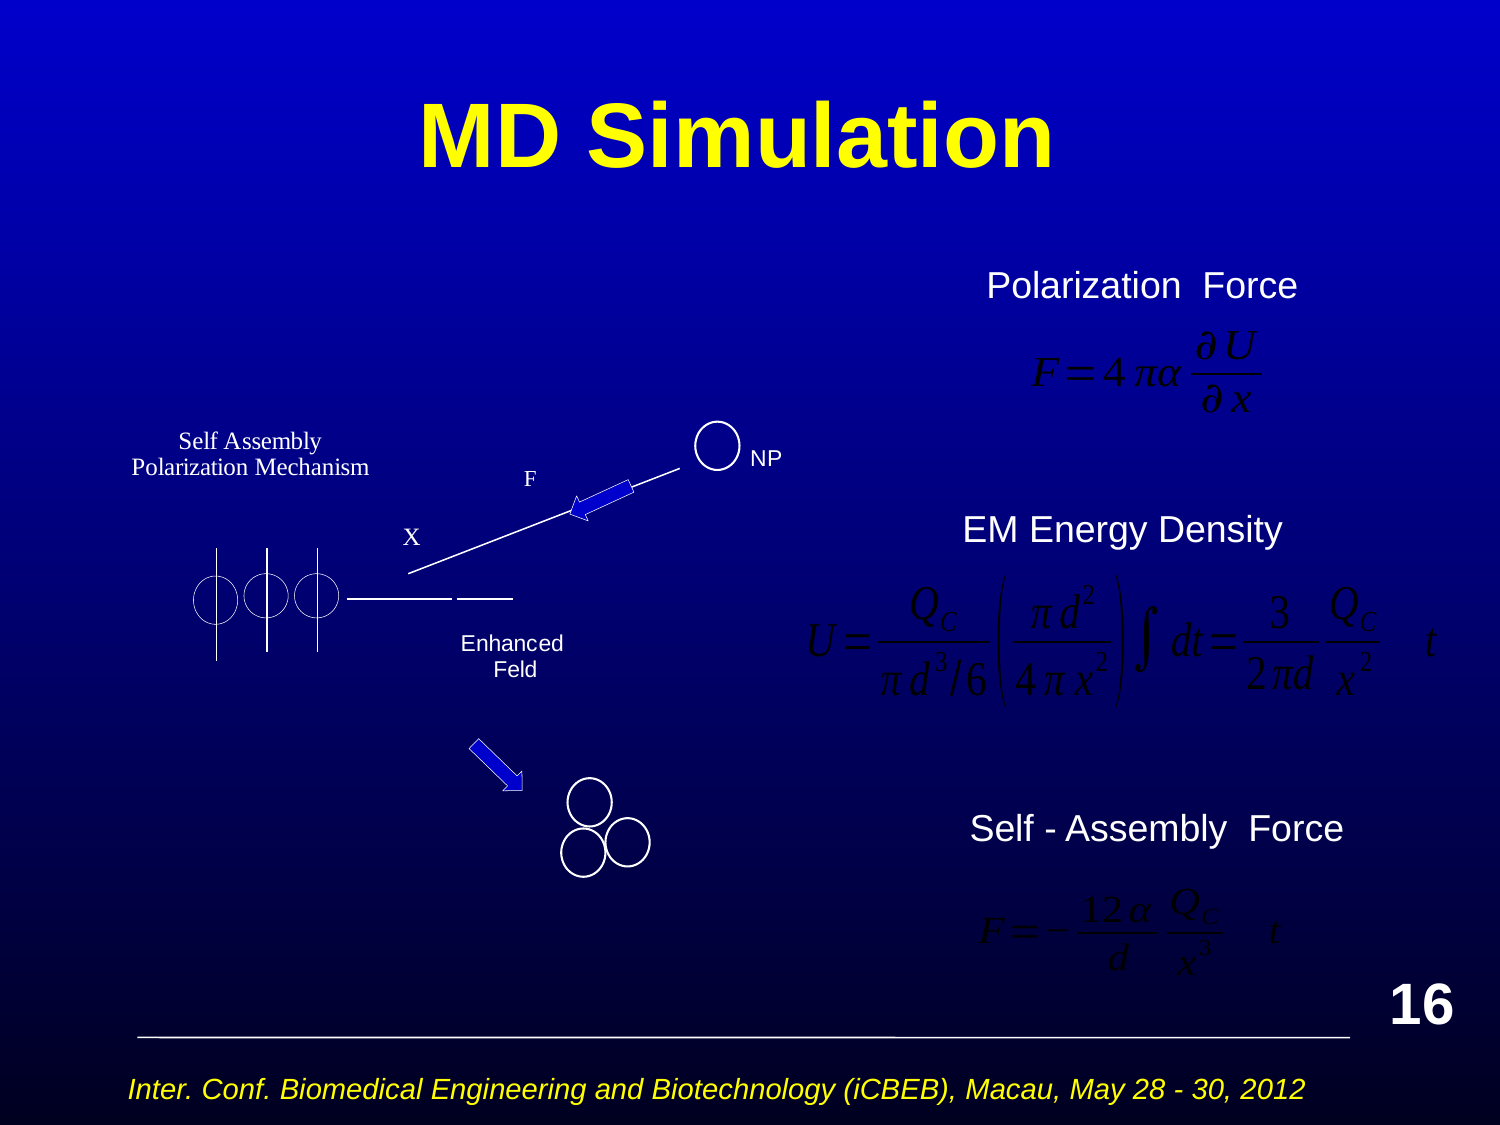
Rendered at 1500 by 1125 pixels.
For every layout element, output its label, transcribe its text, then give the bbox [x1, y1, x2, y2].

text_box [954, 796, 1401, 984]
chart [24, 396, 893, 882]
text_box 16 [1374, 958, 1500, 1044]
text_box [805, 497, 1440, 714]
title MD Simulation [99, 37, 1375, 225]
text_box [971, 253, 1322, 424]
footer Inter. Conf. Biomedical Engineering and Biotechnology (iCBEB), Macau, May 28 - 30, 2012 [112, 1062, 1388, 1125]
